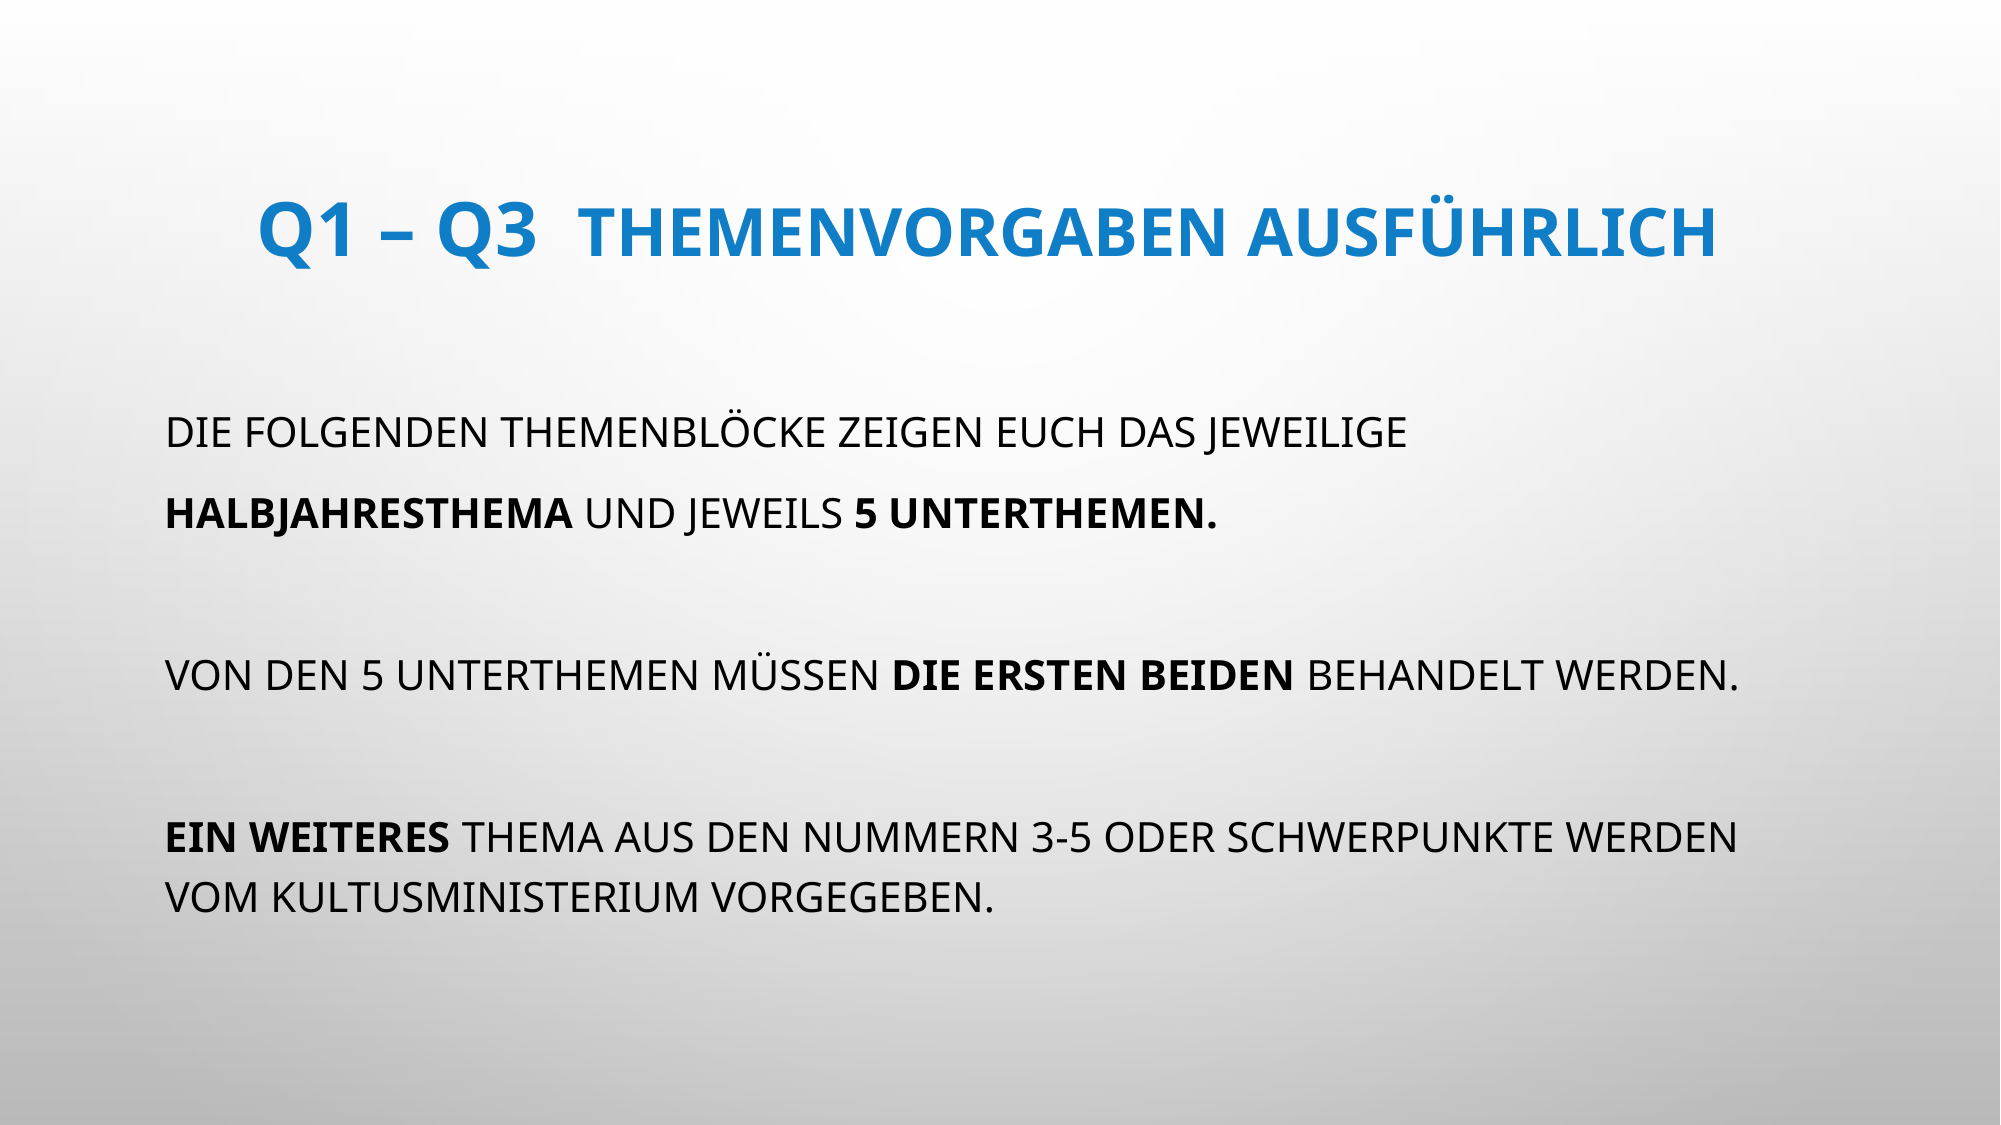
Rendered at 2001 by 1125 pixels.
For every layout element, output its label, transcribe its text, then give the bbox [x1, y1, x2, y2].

list Die folgenden Themenblöcke zeigen euch das jeweilige Halbjahresthema und jeweils 5 Unterthemen. von den 5 Unterthemen müssen die ersten beiden behandelt werden. ein weiteres Thema aus den Nummern 3-5 oder Schwerpunkte werden vom Kultusministerium vorgegeben. [149, 388, 1851, 950]
picture [0, 0, 2000, 1125]
title Q1 – Q3 Themenvorgaben ausführlich [53, 101, 1925, 364]
